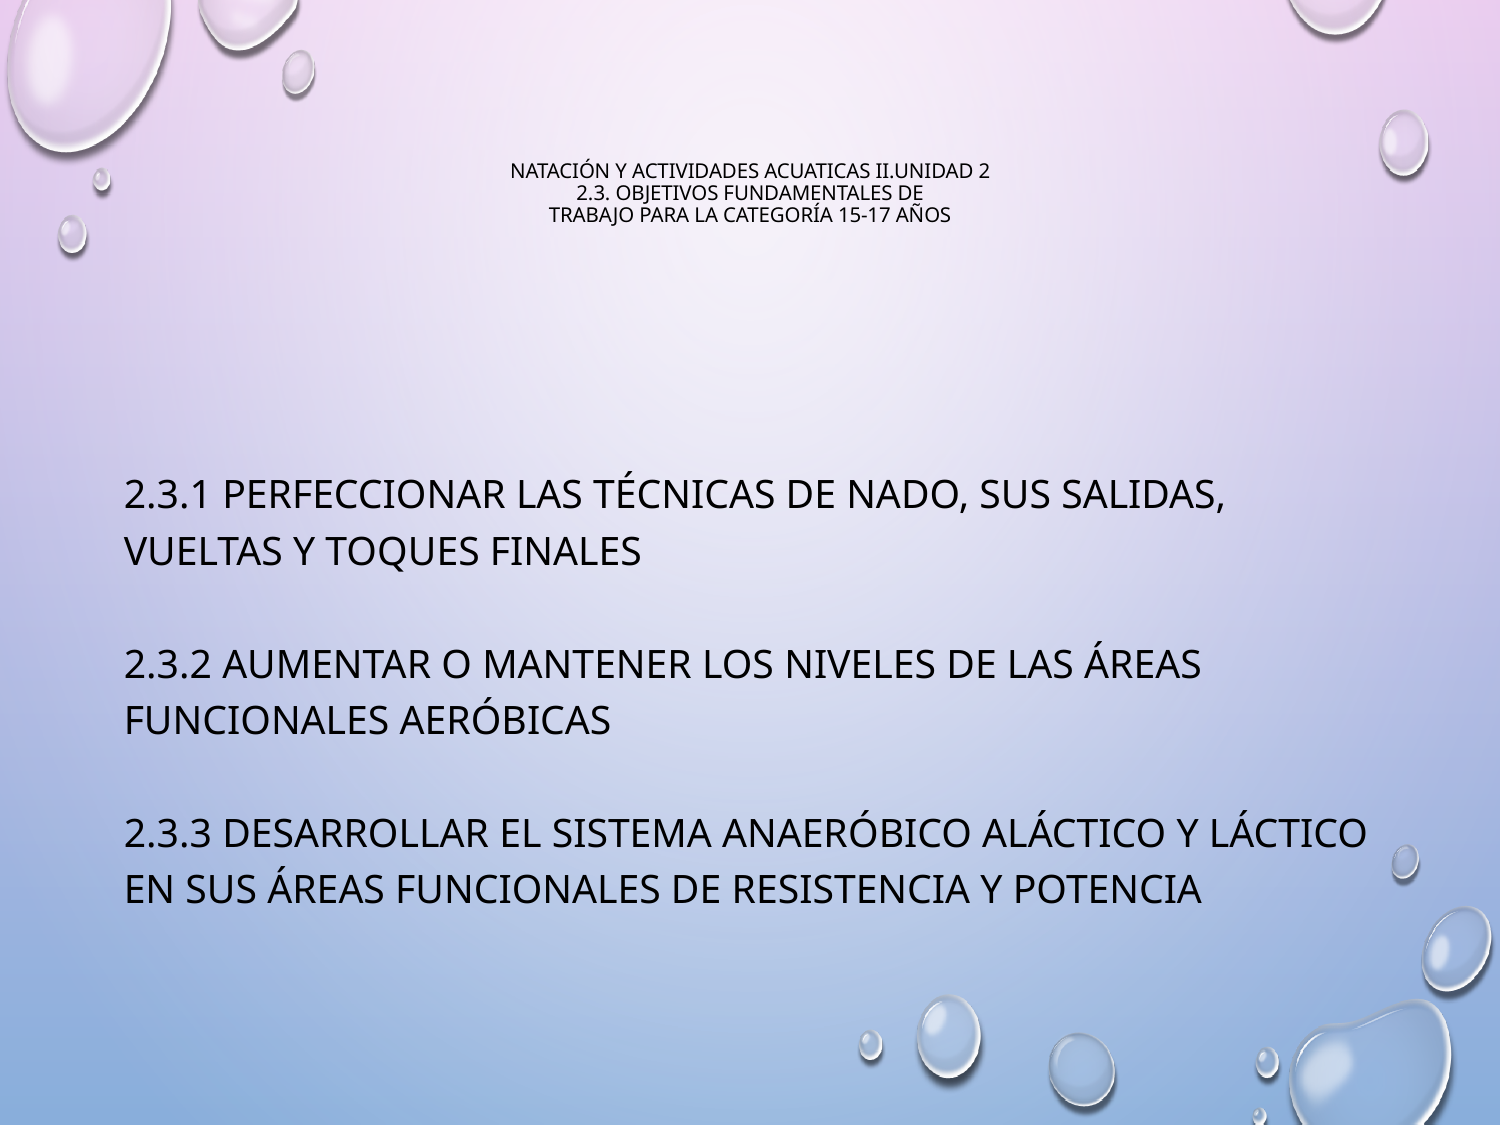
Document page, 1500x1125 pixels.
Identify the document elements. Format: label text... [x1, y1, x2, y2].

picture [0, 0, 1500, 1125]
title NATACIÓN Y ACTIVIDADES ACUATICAS II.UNIDAD 2 2.3. Objetivos fundamentales de trabajo para la categoría 15-17 años [112, 153, 1388, 330]
list 2.3.1 Perfeccionar las técnicas de nado, sus salidas, vueltas y toques finales 2.3.2 Aumentar o mantener los niveles de las áreas funcionales aeróbicas 2.3.3 Desarrollar el sistema anaeróbico aláctico y láctico en sus áreas funcionales de resistencia y potencia [112, 388, 1388, 950]
